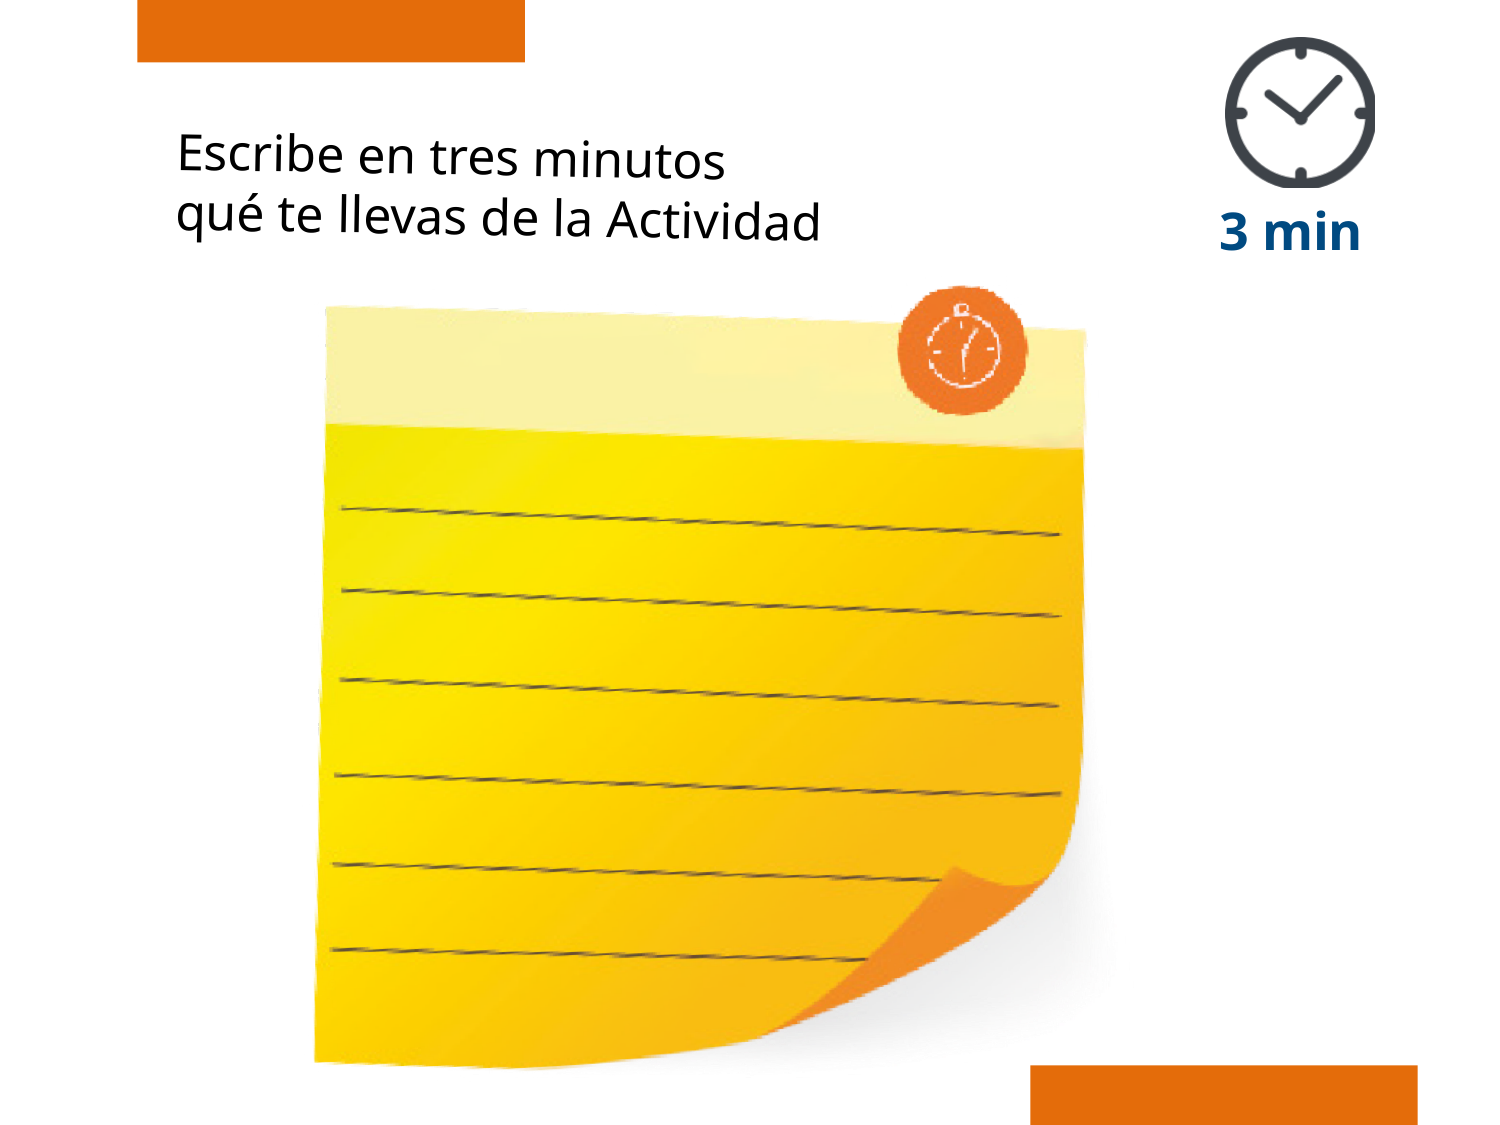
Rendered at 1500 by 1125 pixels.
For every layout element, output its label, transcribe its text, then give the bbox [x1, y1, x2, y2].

text_box [137, 0, 525, 63]
picture [249, 224, 1168, 1125]
text_box 3 min [1202, 190, 1379, 269]
picture [1224, 37, 1376, 188]
text_box Escribe en tres minutos qué te llevas de la Actividad [175, 120, 992, 242]
text_box [1171, 1065, 1418, 1125]
